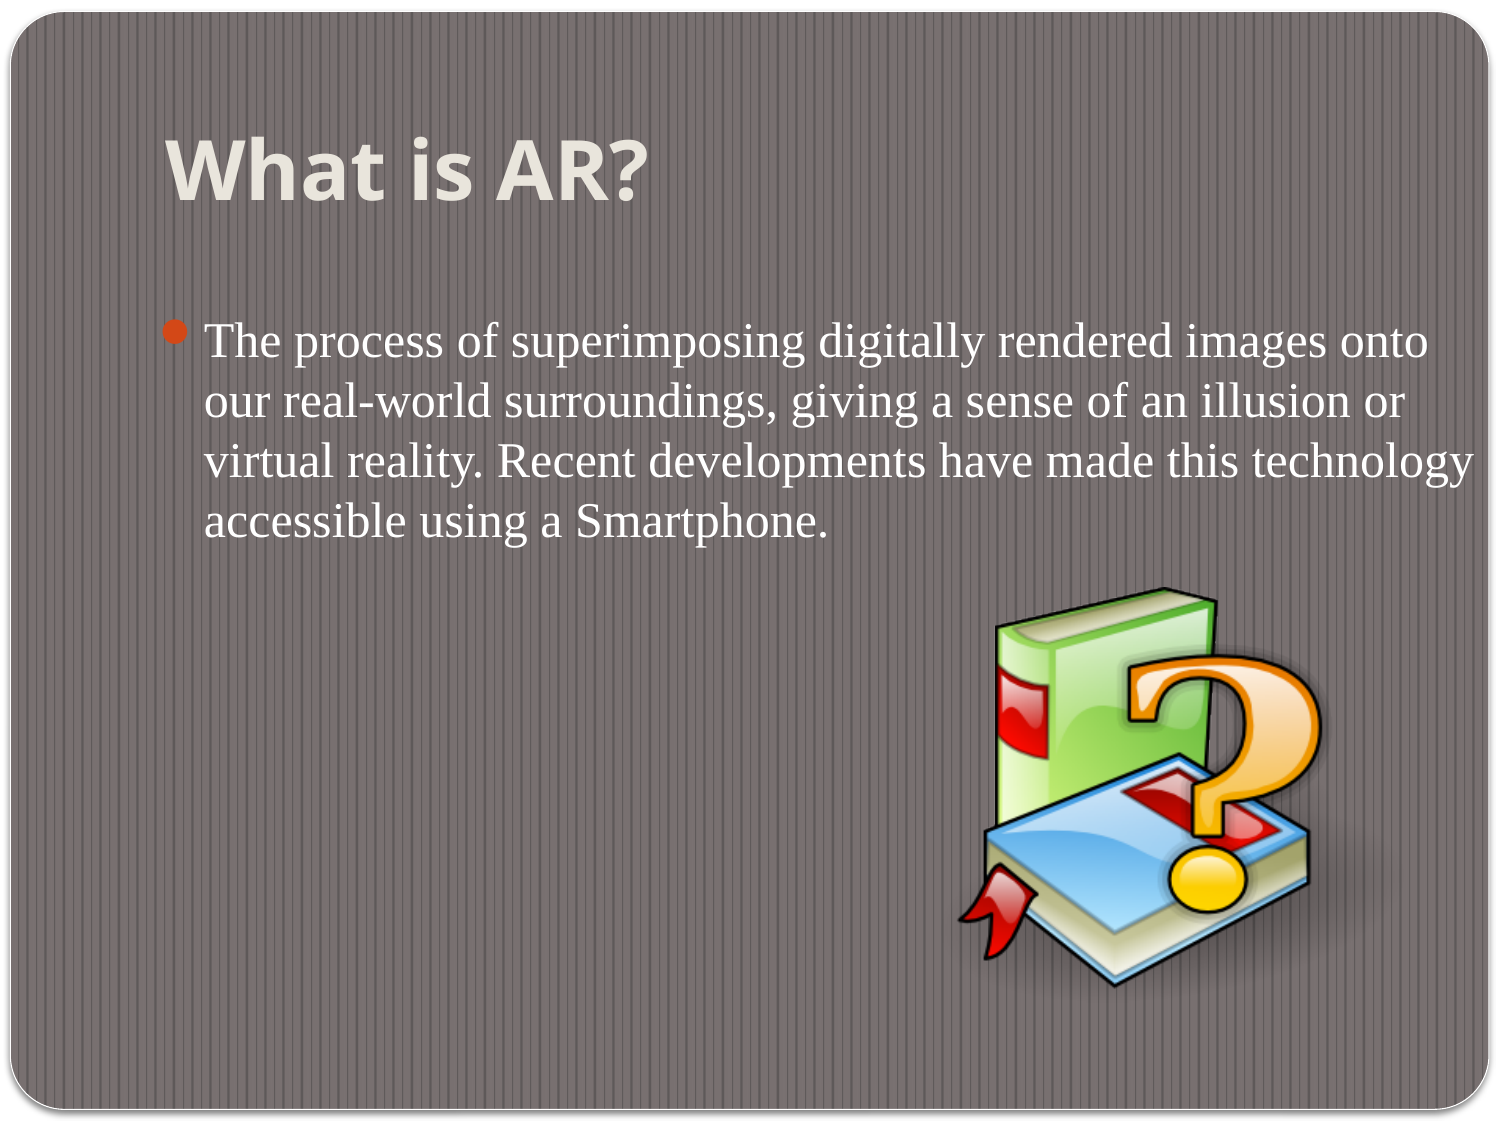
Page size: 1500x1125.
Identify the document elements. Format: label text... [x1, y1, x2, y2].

picture [937, 587, 1407, 1004]
title What is AR? [149, 44, 1426, 233]
list The process of superimposing digitally rendered images onto our real-world surroundings, giving a sense of an illusion or virtual reality. Recent developments have made this technology accessible using a Smartphone. [143, 299, 1495, 738]
